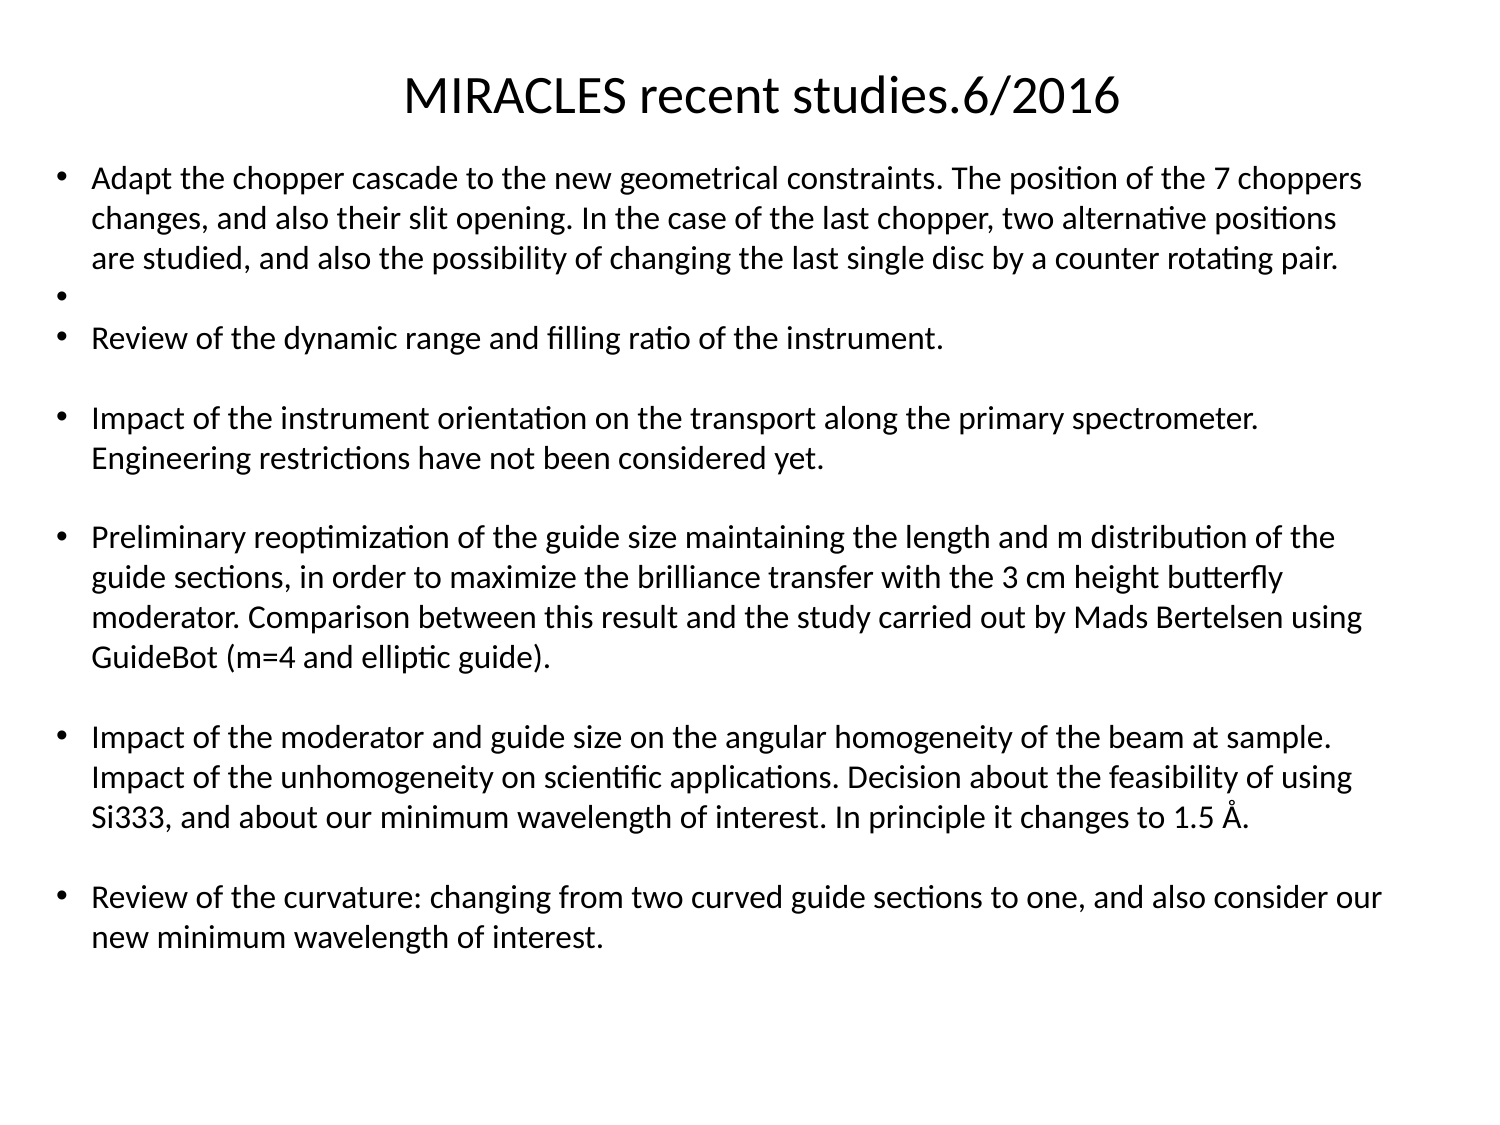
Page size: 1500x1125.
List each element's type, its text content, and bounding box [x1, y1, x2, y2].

text_box MIRACLES recent studies.6/2016 [230, 30, 1294, 142]
text_box Adapt the chopper cascade to the new geometrical constraints. The position of the 7 choppers changes, and also their slit opening. In the case of the last chopper, two alternative positions are studied, and also the possibility of changing the last single disc by a counter rotating pair. Review of the dynamic range and filling ratio of the instrument. Impact of the instrument orientation on the transport along the primary spectrometer. Engineering restrictions have not been considered yet. Preliminary reoptimization of the guide size maintaining the length and m distribution of the guide sections, in order to maximize the brilliance transfer with the 3 cm height butterfly moderator. Comparison between this result and the study carried out by Mads Bertelsen using GuideBot (m=4 and elliptic guide). Impact of the moderator and guide size on the angular homogeneity of the beam at sample. Impact of the unhomogeneity on scientific applications. Decision about the feasibility of using Si333, and about our minimum wavelength of interest. In principle it changes to 1.5 Å. Review of the curvature: changing from two curved guide sections to one, and also consider our new minimum wavelength of interest. [41, 149, 1400, 1035]
